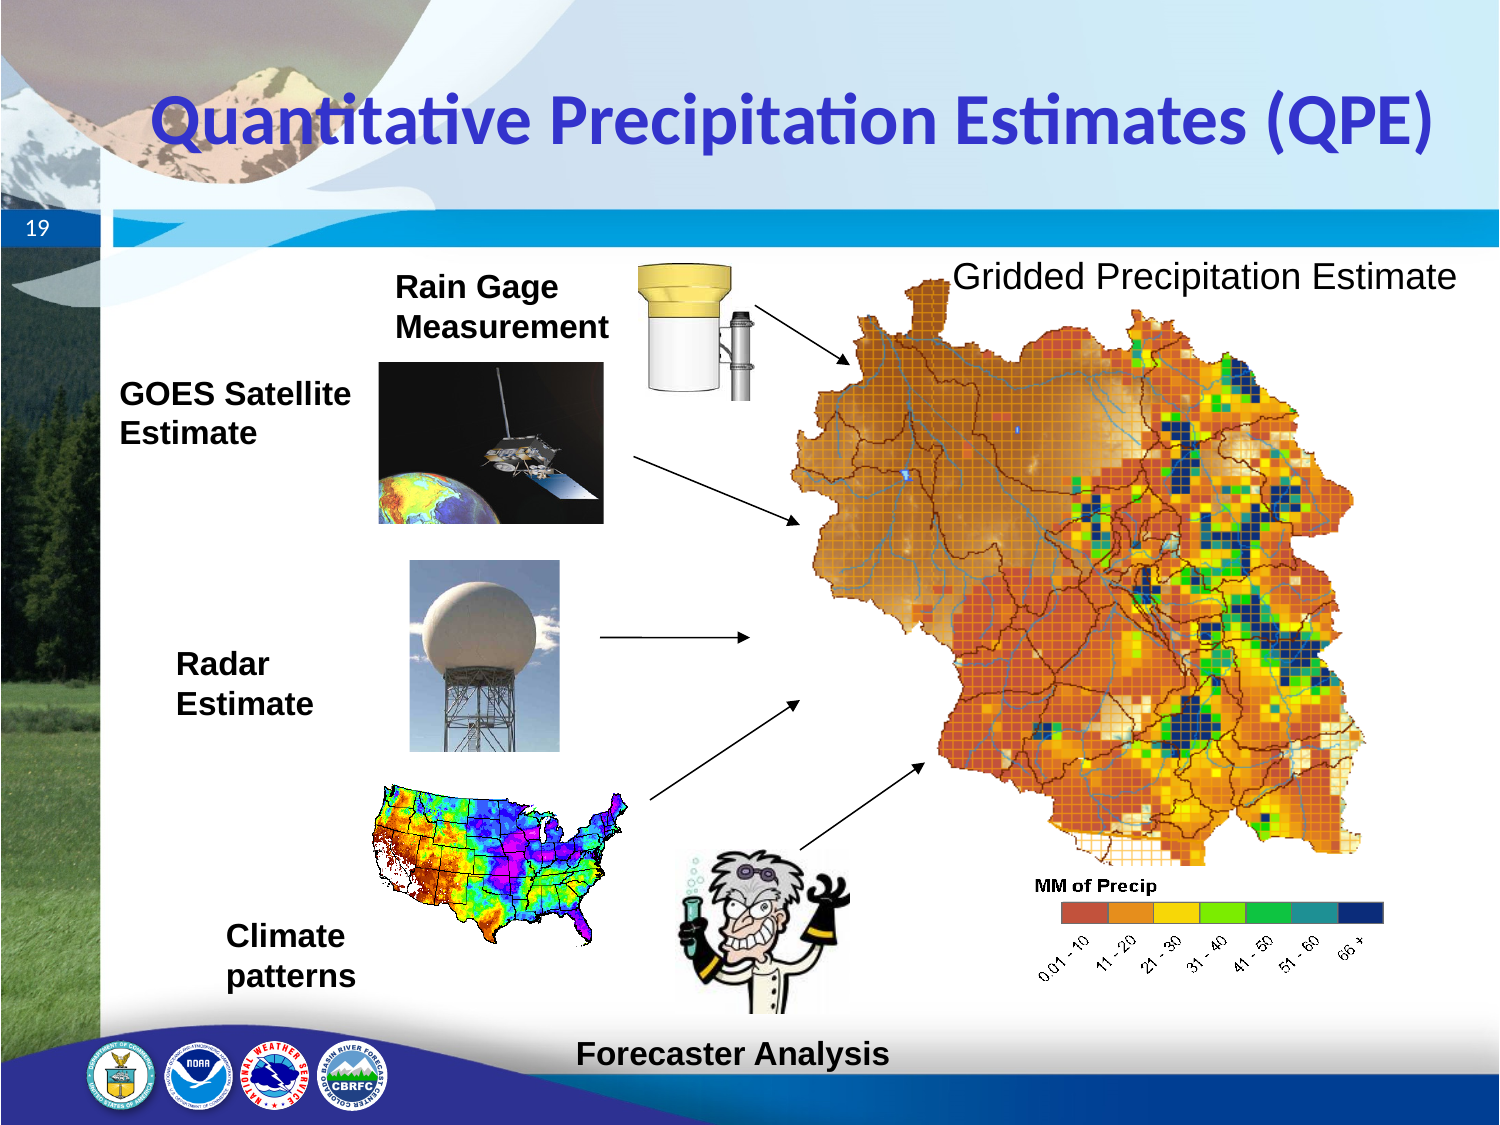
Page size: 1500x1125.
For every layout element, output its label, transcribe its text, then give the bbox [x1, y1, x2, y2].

text_box GOES Satellite Estimate [105, 365, 374, 459]
text_box Gridded Precipitation Estimate [937, 244, 1500, 305]
text_box Climate patterns [212, 907, 388, 1001]
title Quantitative Precipitation Estimates (QPE) [101, 21, 1452, 209]
picture [1, 0, 1499, 1125]
text_box Forecaster Analysis [562, 1024, 1013, 1079]
text_box Rain Gage Measurement [381, 258, 757, 352]
text_box Radar Estimate [162, 635, 388, 729]
text_box [599, 631, 751, 644]
